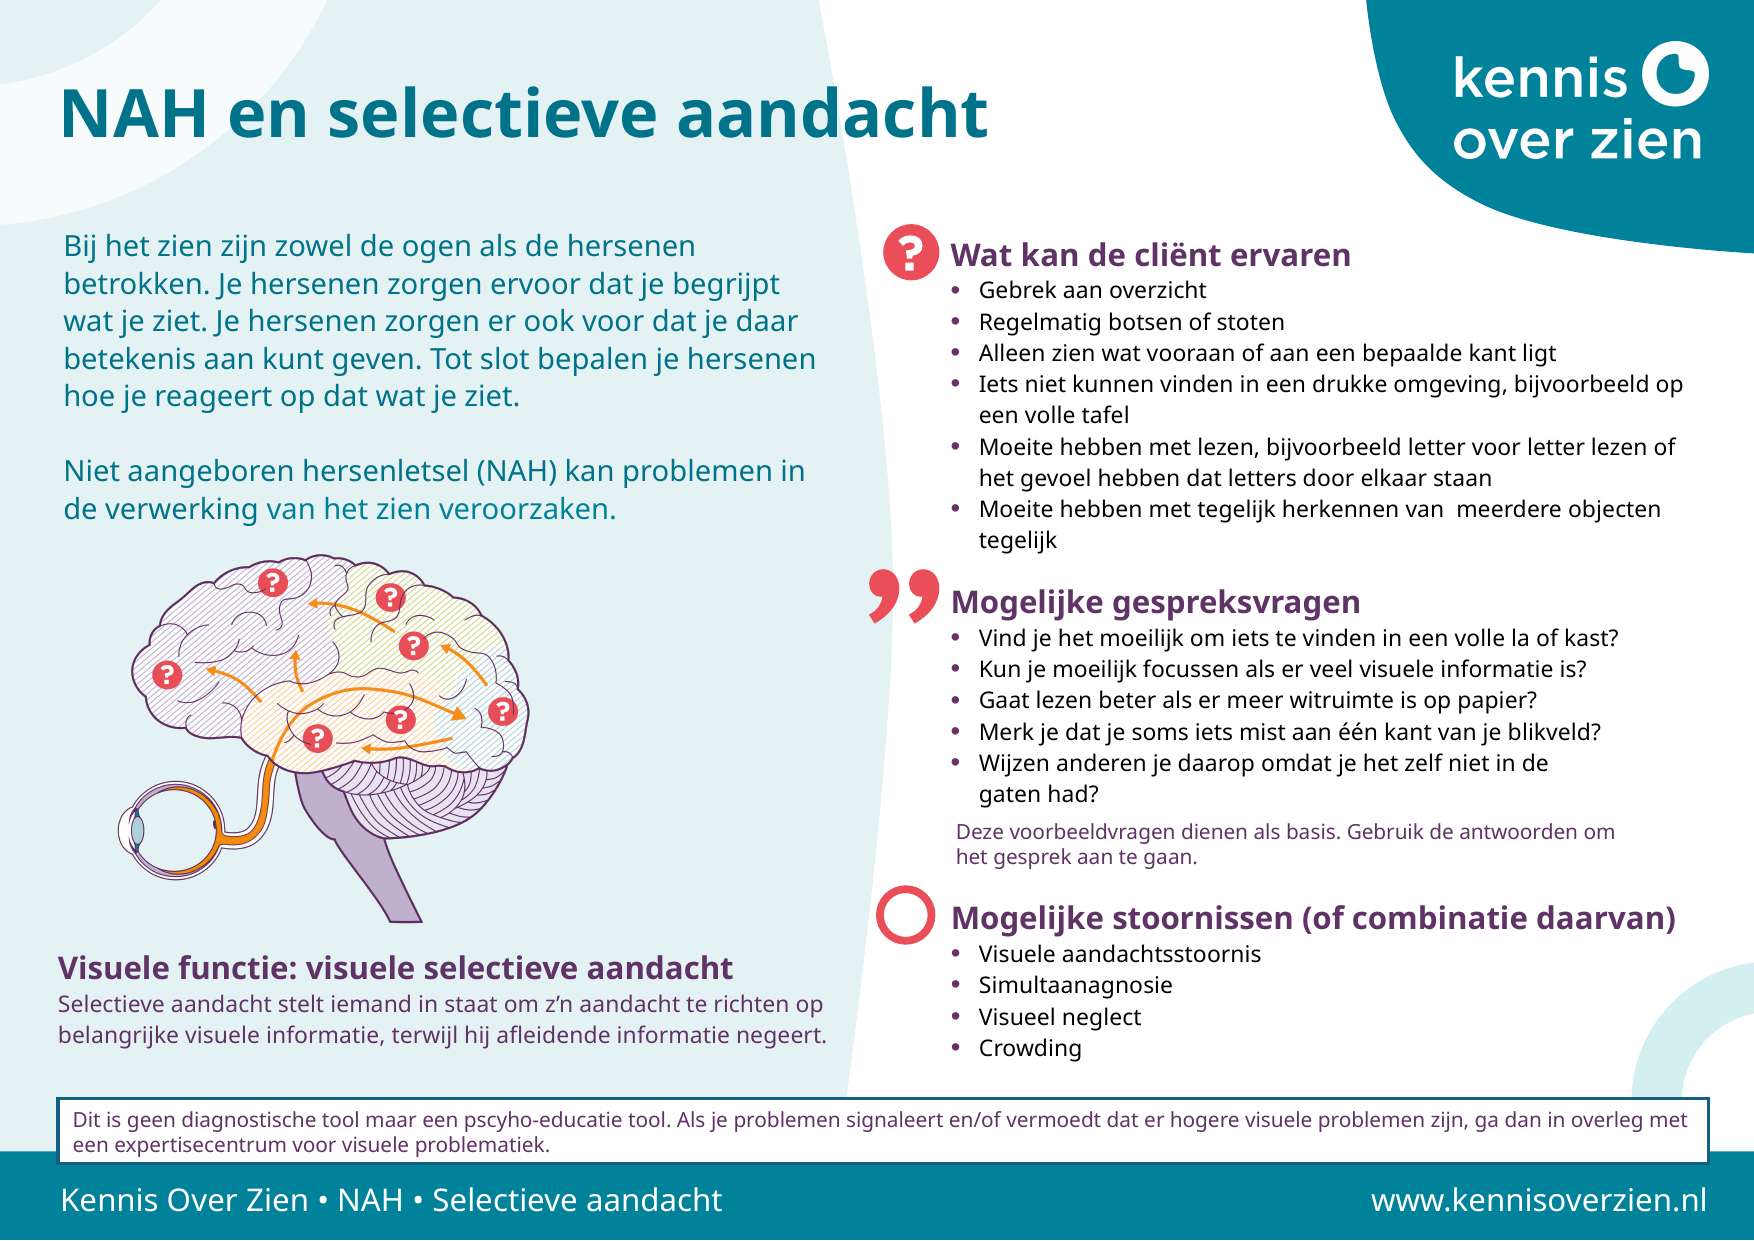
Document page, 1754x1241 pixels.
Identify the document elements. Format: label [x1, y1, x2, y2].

text_box [0, 0, 1754, 1241]
text_box [59, 1179, 1709, 1219]
